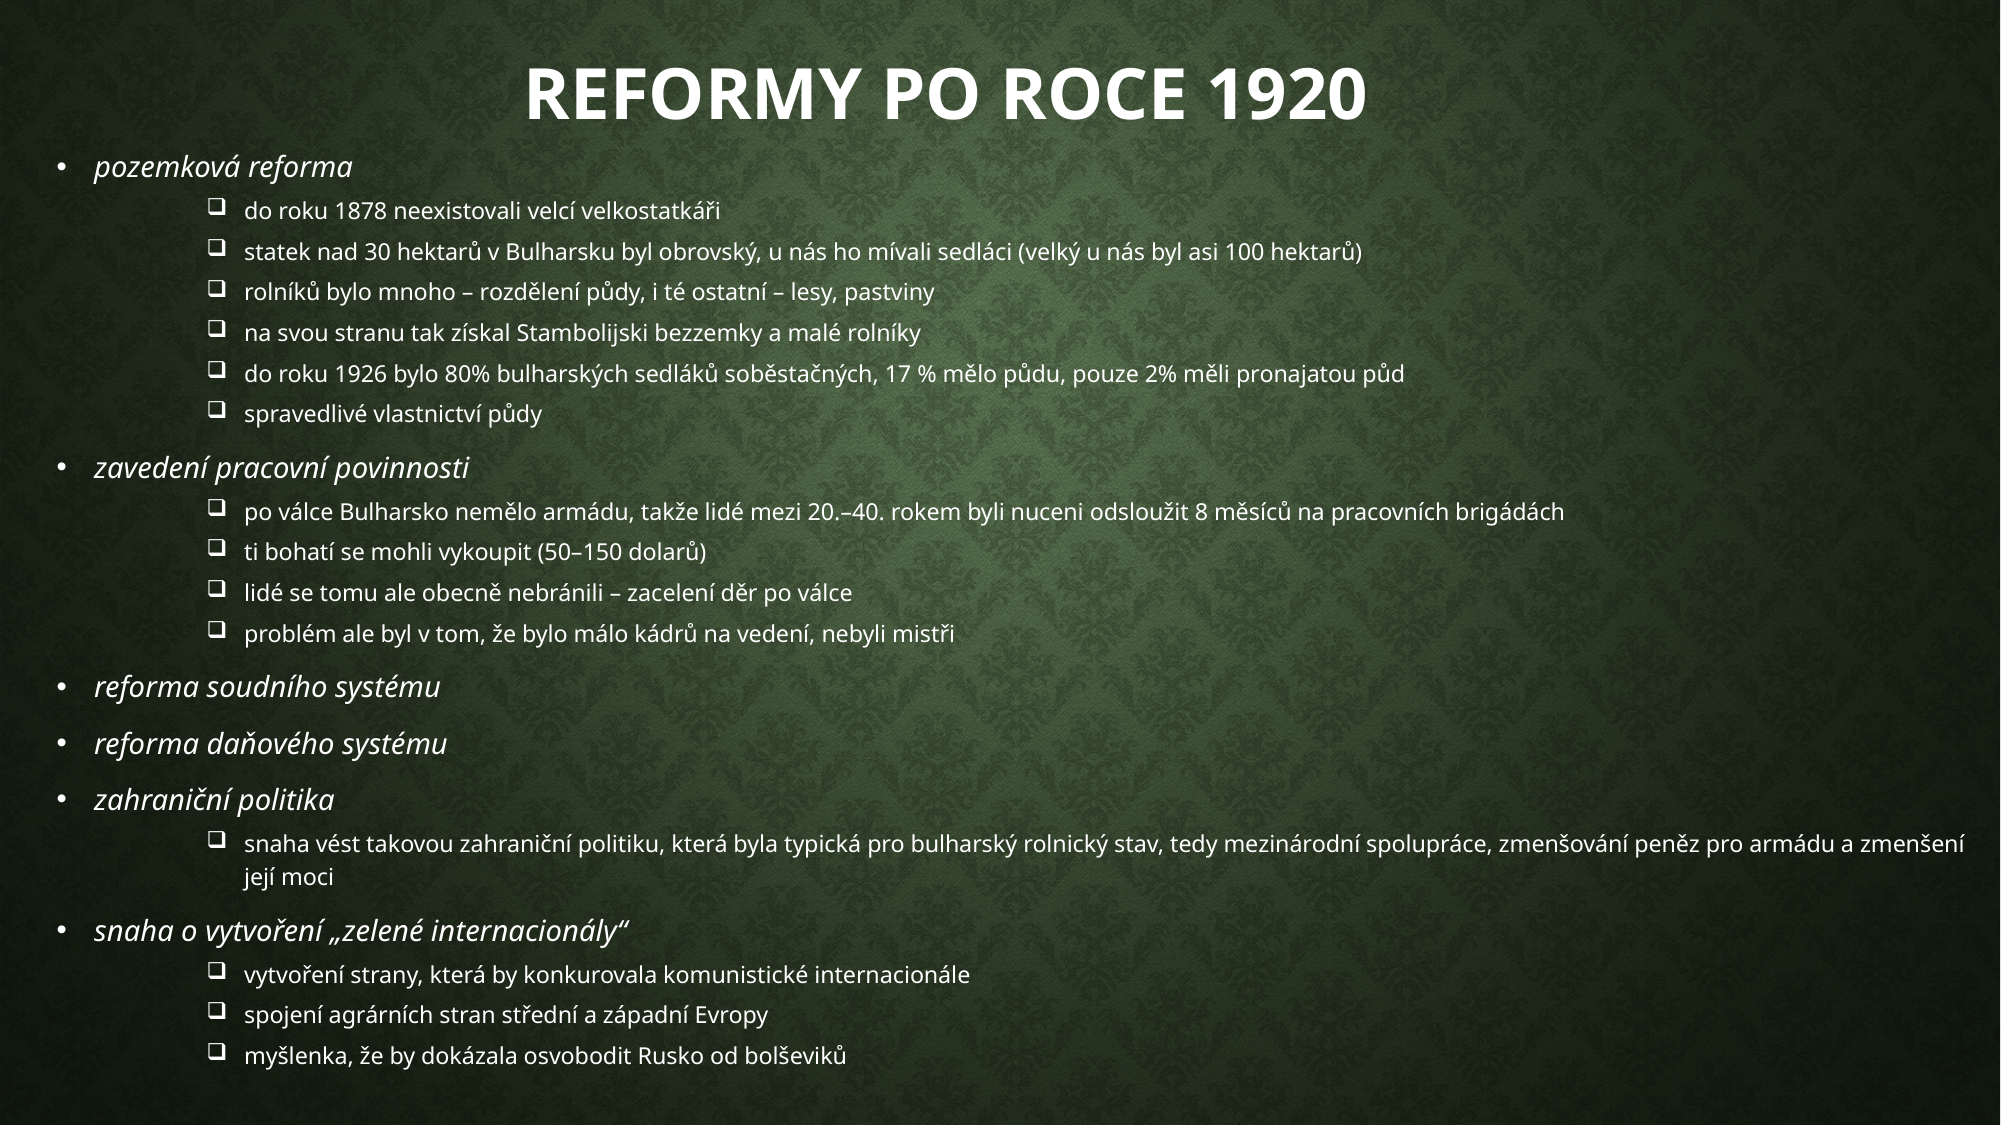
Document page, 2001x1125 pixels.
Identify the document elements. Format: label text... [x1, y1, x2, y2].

title Reformy po roce 1920 [140, 33, 1771, 133]
list pozemková reforma do roku 1878 neexistovali velcí velkostatkáři statek nad 30 hektarů v Bulharsku byl obrovský, u nás ho mívali sedláci (velký u nás byl asi 100 hektarů) rolníků bylo mnoho – rozdělení půdy, i té ostatní – lesy, pastviny na svou stranu tak získal Stambolijski bezzemky a malé rolníky do roku 1926 bylo 80% bulharských sedláků soběstačných, 17 % mělo půdu, pouze 2% měli pronajatou půd spravedlivé vlastnictví půdy zavedení pracovní povinnosti po válce Bulharsko nemělo armádu, takže lidé mezi 20.–40. rokem byli nuceni odsloužit 8 měsíců na pracovních brigádách ti bohatí se mohli vykoupit (50–150 dolarů) lidé se tomu ale obecně nebránili – zacelení děr po válce problém ale byl v tom, že bylo málo kádrů na vedení, nebyli mistři reforma soudního systému reforma daňového systému zahraniční politika snaha vést takovou zahraniční politiku, která byla typická pro bulharský rolnický stav, tedy mezinárodní spolupráce, zmenšování peněz pro armádu a zmenšení její moci snaha o vytvoření „zelené internacionály“ vytvoření strany, která by konkurovala komunistické internacionále spojení agrárních stran střední a západní Evropy myšlenka, že by dokázala osvobodit Rusko od bolševiků [41, 133, 2000, 1086]
